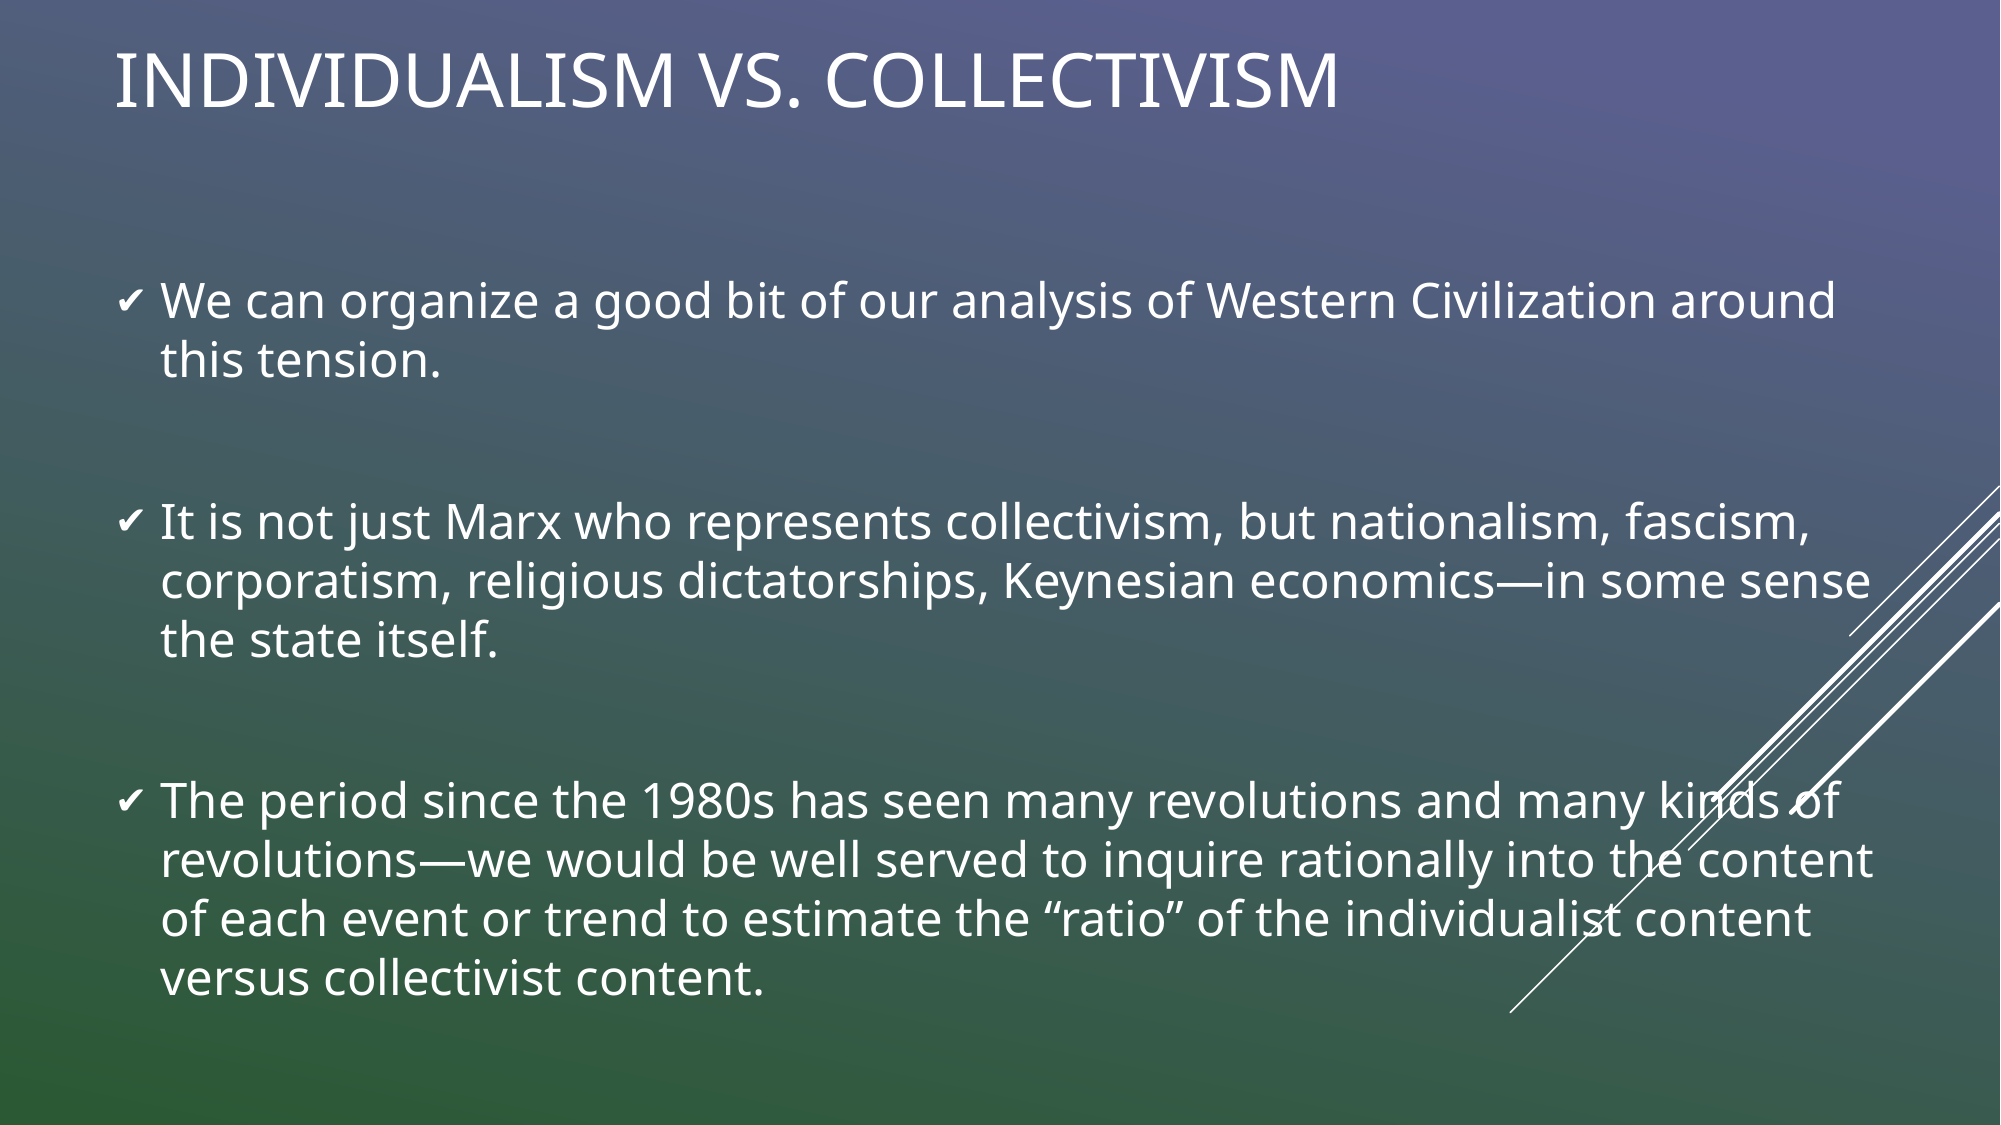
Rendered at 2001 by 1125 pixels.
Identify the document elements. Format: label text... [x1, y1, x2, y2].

list We can organize a good bit of our analysis of Western Civilization around this tension. It is not just Marx who represents collectivism, but nationalism, fascism, corporatism, religious dictatorships, Keynesian economics—in some sense the state itself. The period since the 1980s has seen many revolutions and many kinds of revolutions—we would be well served to inquire rationally into the content of each event or trend to estimate the “ratio” of the individualist content versus collectivist content. [99, 262, 1900, 1013]
title Individualism vs. Collectivism [99, 24, 1900, 138]
